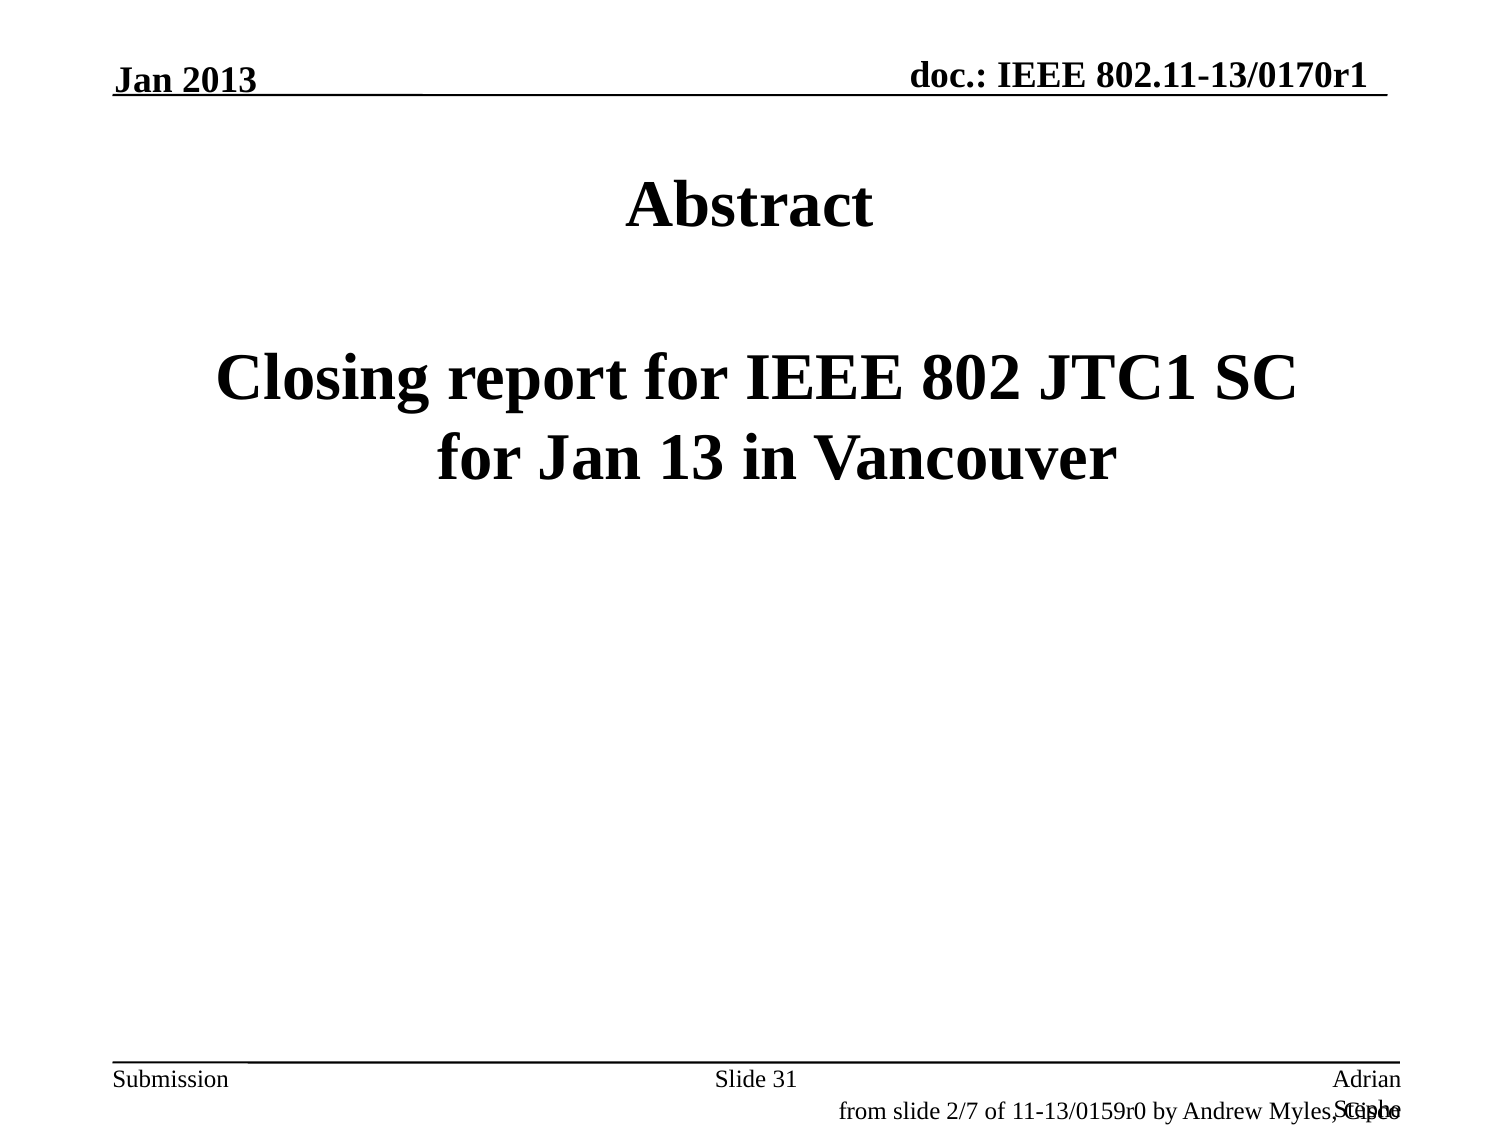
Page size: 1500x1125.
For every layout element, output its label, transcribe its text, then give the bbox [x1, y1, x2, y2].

text_box from slide 2/7 of 11-13/0159r0 by Andrew Myles, Cisco [343, 1087, 1417, 1125]
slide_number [114, 54, 374, 100]
footer Adrian Stephens, Intel Corporation [1325, 1062, 1402, 1087]
slide_number Slide 31 [712, 1062, 800, 1087]
title Abstract [112, 112, 1388, 288]
list Closing report for IEEE 802 JTC1 SC for Jan 13 in Vancouver [112, 324, 1388, 1000]
